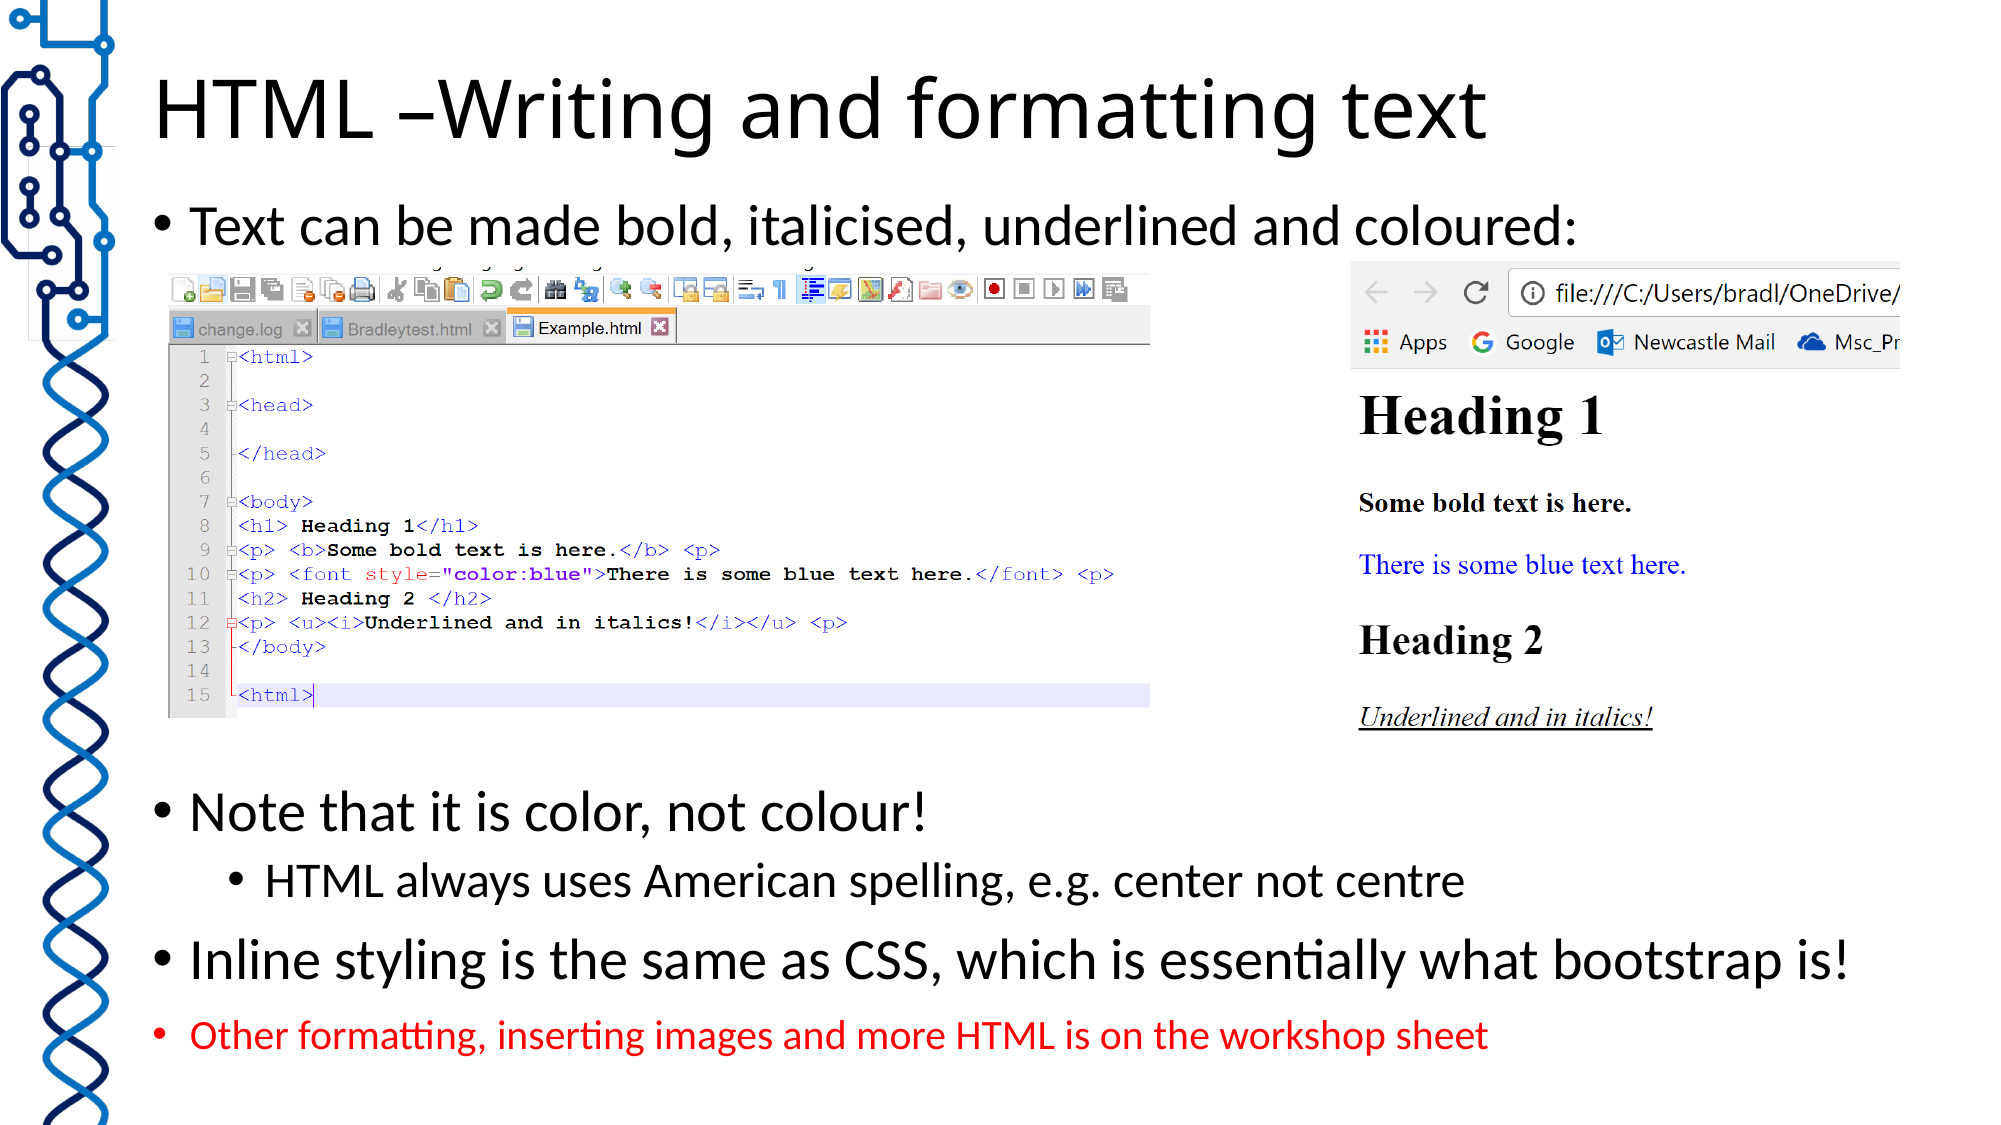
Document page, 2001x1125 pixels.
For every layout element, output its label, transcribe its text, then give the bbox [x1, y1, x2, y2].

picture [1, 0, 116, 1125]
picture [1351, 261, 1900, 770]
title HTML –Writing and formatting text [137, 59, 1863, 164]
picture [168, 267, 1150, 718]
list Text can be made bold, italicised, underlined and coloured: Note that it is color, not colour! HTML always uses American spelling, e.g. center not centre Inline styling is the same as CSS, which is essentially what bootstrap is! Other formatting, inserting images and more HTML is on the workshop sheet [137, 187, 1950, 1106]
